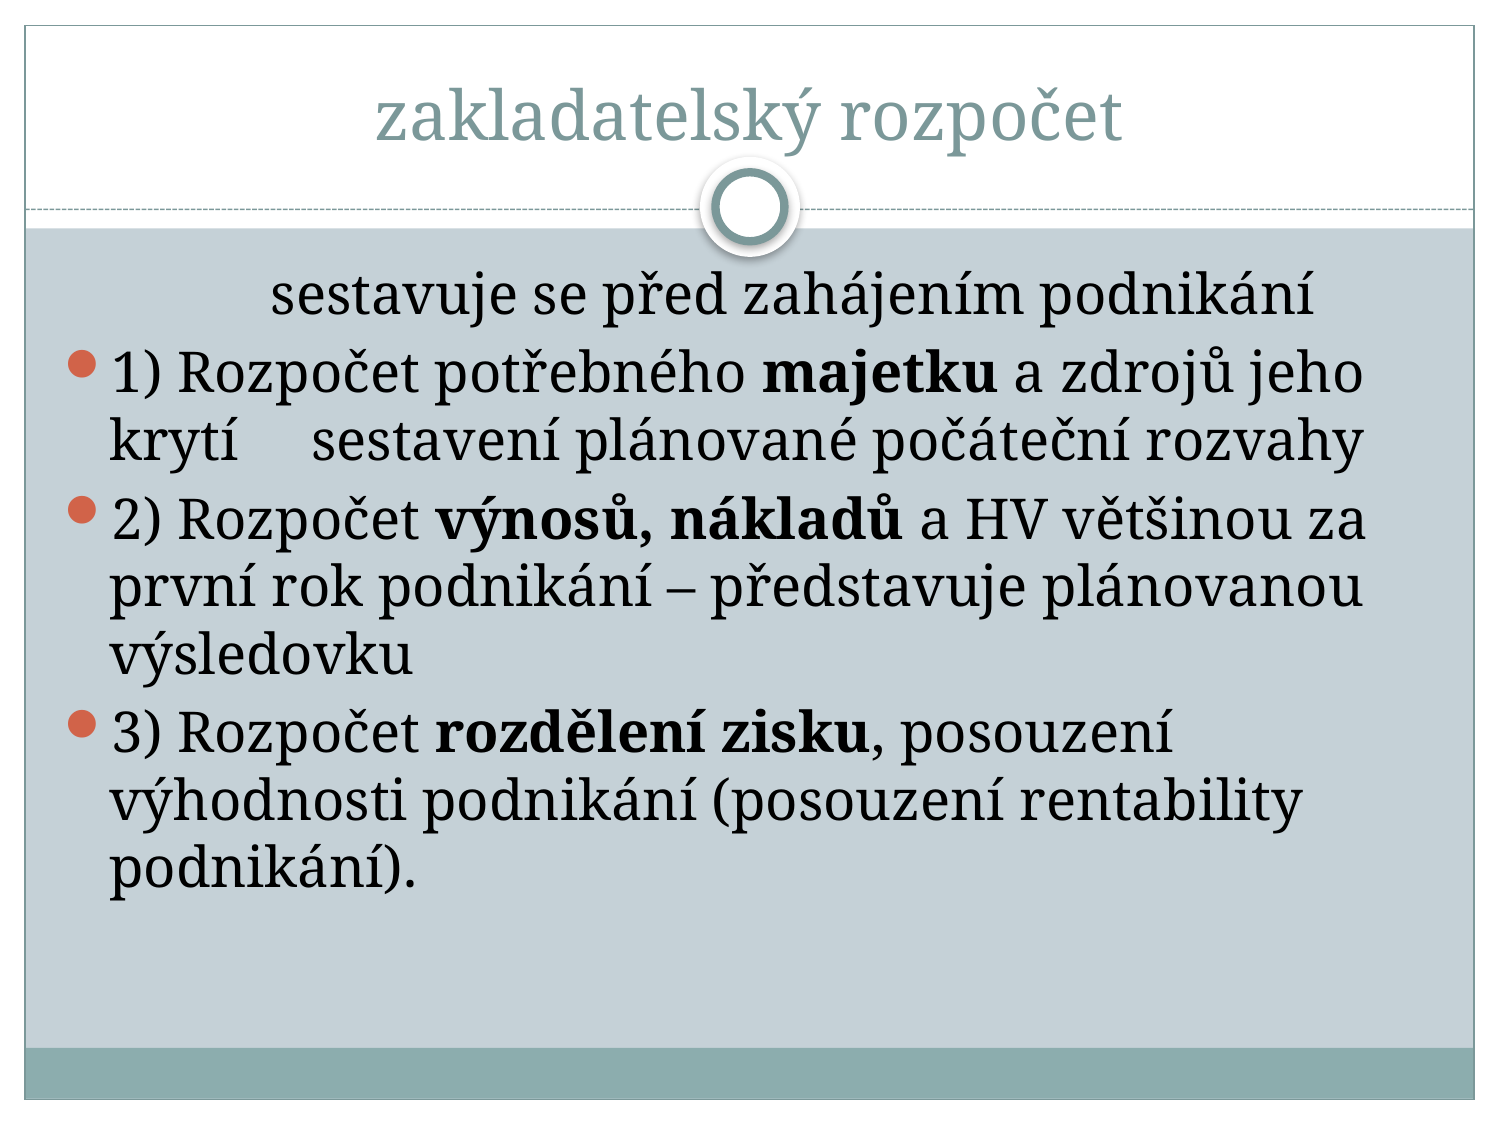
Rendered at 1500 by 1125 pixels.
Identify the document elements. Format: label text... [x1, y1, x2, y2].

title zakladatelský rozpočet [49, 37, 1450, 162]
list sestavuje se před zahájením podnikání 1) Rozpočet potřebného majetku a zdrojů jeho krytí sestavení plánované počáteční rozvahy 2) Rozpočet výnosů, nákladů a HV většinou za první rok podnikání – představuje plánovanou výsledovku 3) Rozpočet rozdělení zisku, posouzení výhodnosti podnikání (posouzení rentability podnikání). [49, 250, 1445, 1001]
